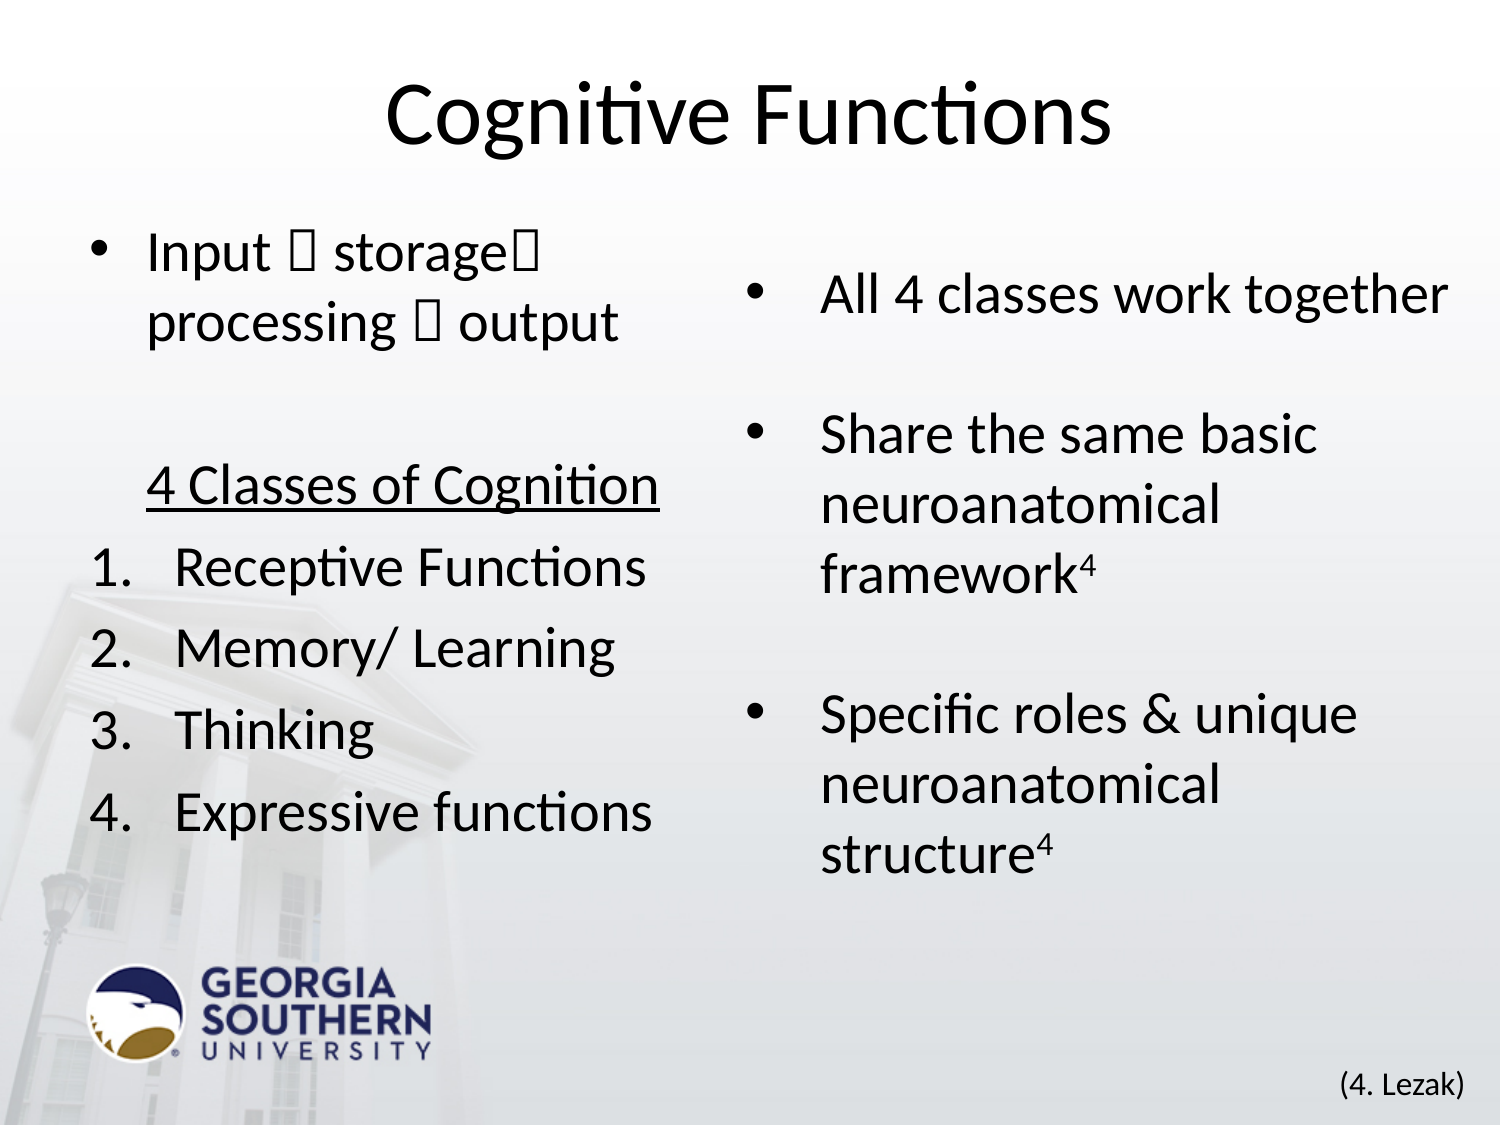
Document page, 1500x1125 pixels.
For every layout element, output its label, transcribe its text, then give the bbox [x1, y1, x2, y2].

list Input  storage processing  output 4 Classes of Cognition Receptive Functions Memory/ Learning Thinking Expressive functions [75, 205, 731, 924]
text_box All 4 classes work together Share the same basic neuroanatomical framework4 Specific roles & unique neuroanatomical structure4 [731, 247, 1471, 938]
picture [0, 0, 1500, 1125]
title Cognitive Functions [75, 45, 1425, 233]
text_box (4. Lezak) [553, 1055, 1481, 1110]
